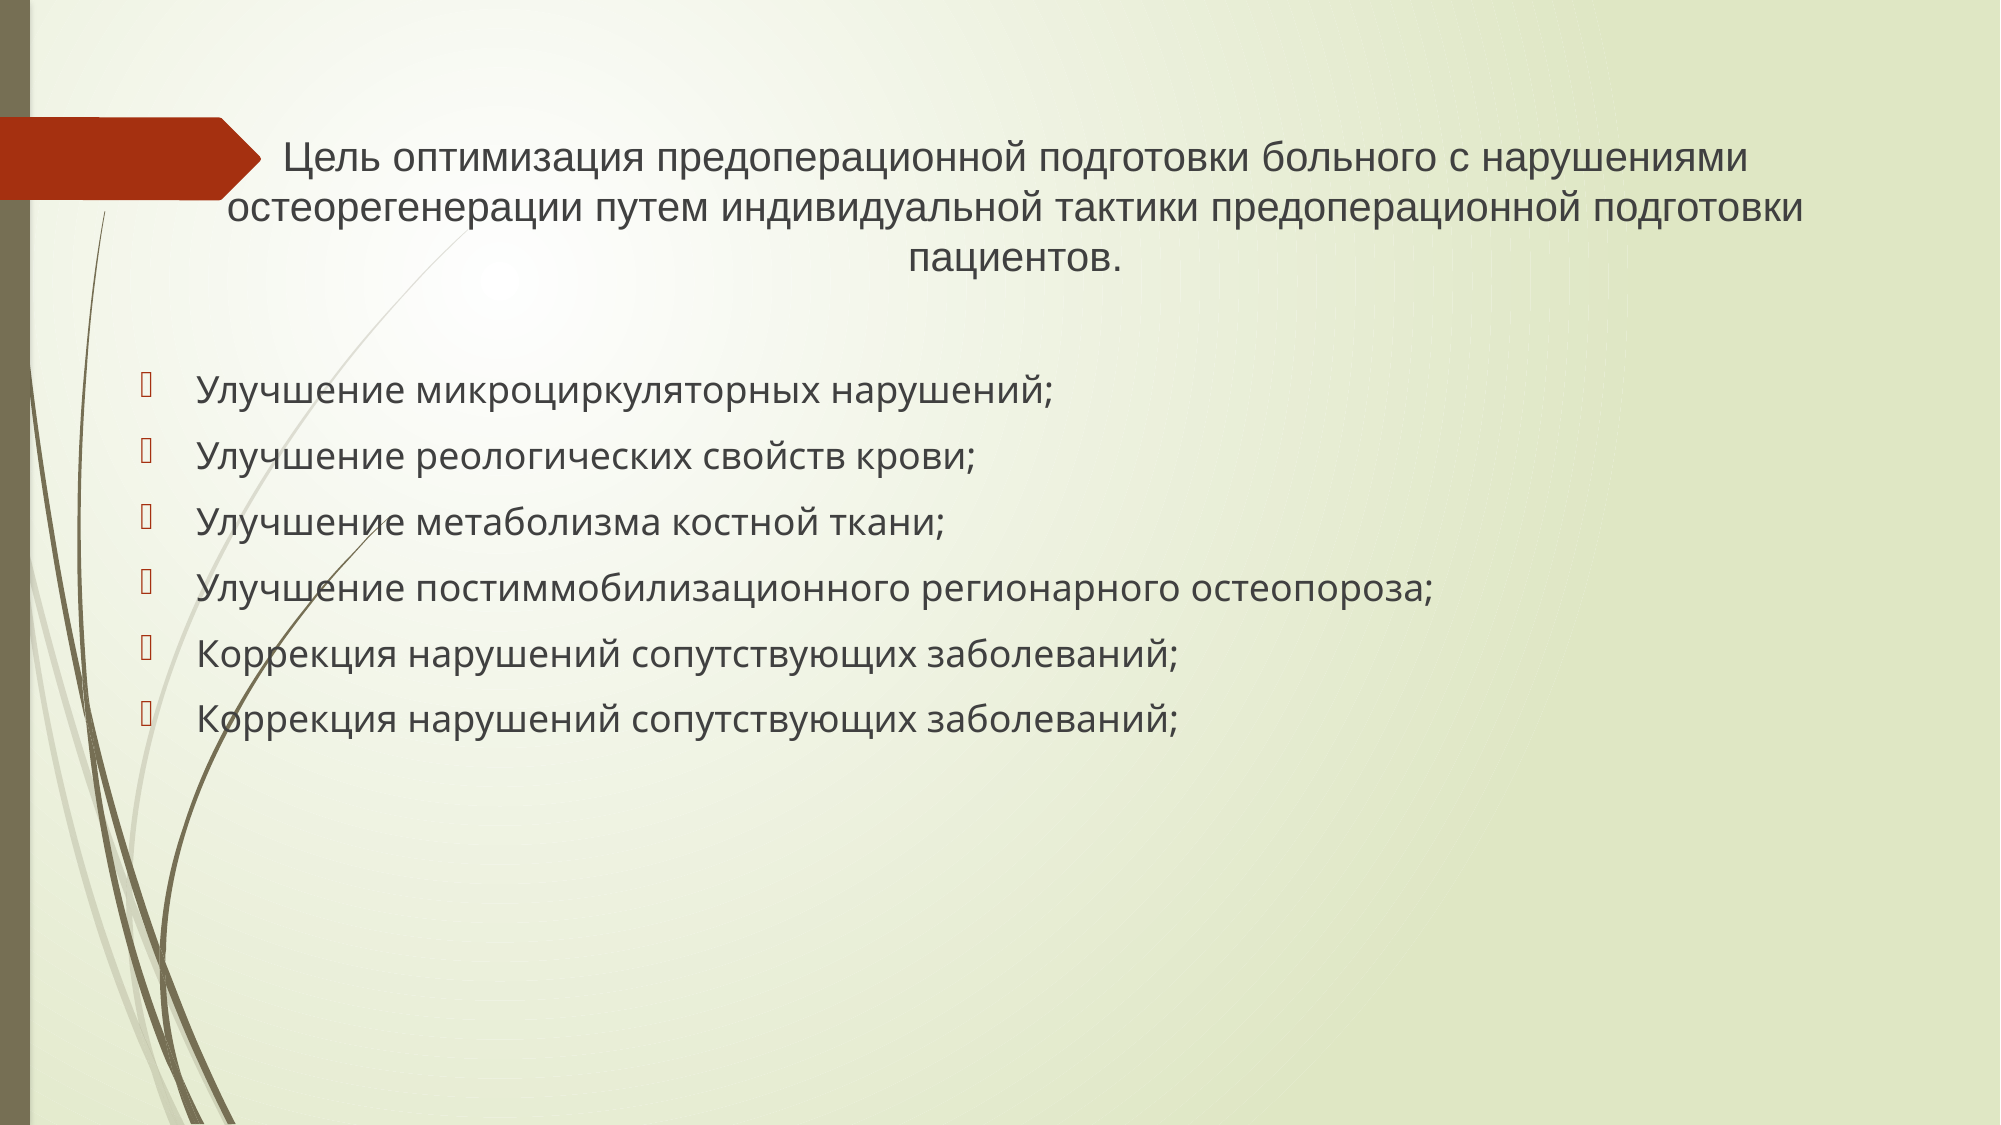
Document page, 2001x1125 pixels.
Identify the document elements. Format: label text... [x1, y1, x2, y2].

list Цель оптимизация предоперационной подготовки больного с нарушениями остеорегенерации путем индивидуальной тактики предоперационной подготовки пациентов. Улучшение микроциркуляторных нарушений; Улучшение реологических свойств крови; Улучшение метаболизма костной ткани; Улучшение постиммобилизационного регионарного остеопороза; Коррекция нарушений сопутствующих заболеваний; Коррекция нарушений сопутствующих заболеваний; [125, 121, 1850, 1008]
